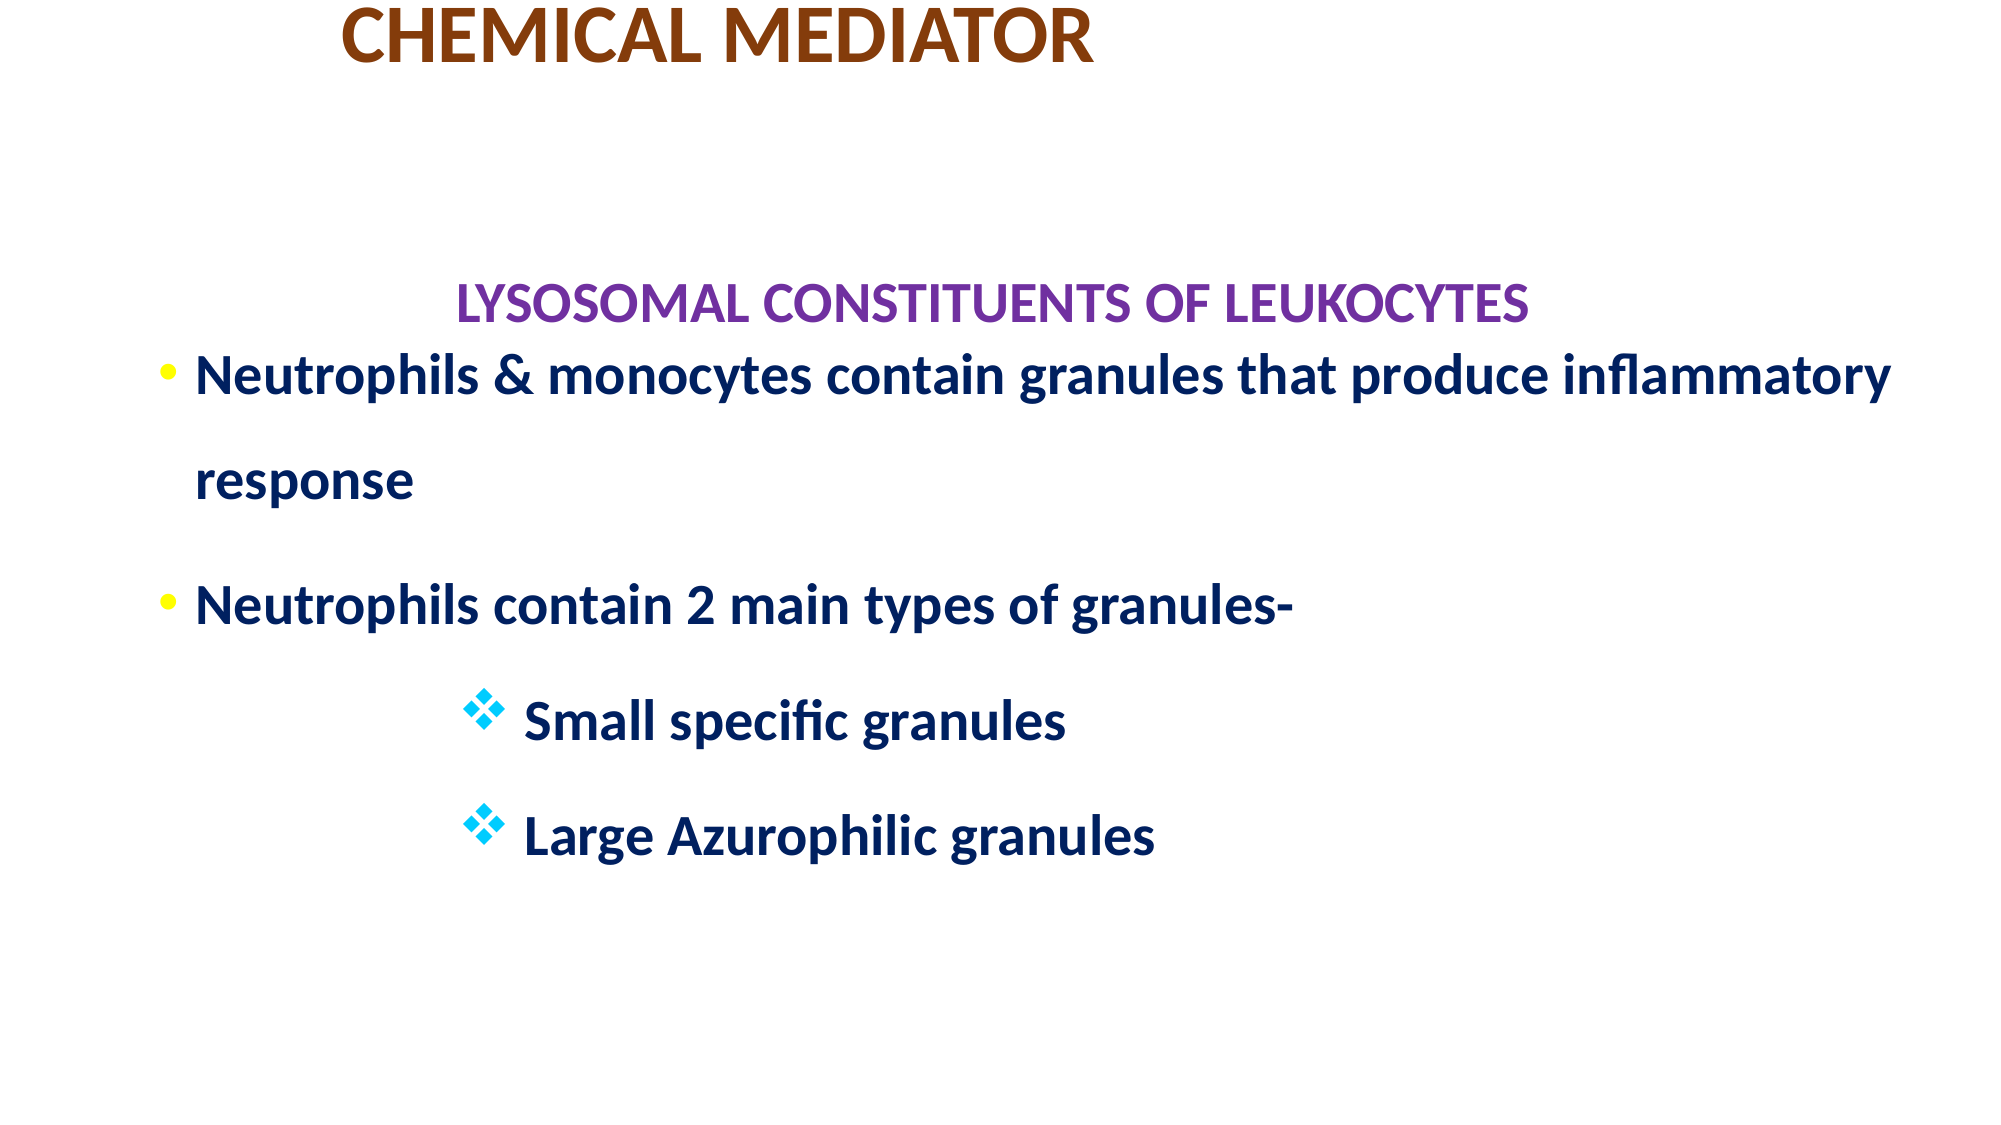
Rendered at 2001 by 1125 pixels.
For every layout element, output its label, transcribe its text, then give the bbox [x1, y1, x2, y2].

list Neutrophils & monocytes contain granules that produce inflammatory response Neutrophils contain 2 main types of granules- Small specific granules Large Azurophilic granules [143, 293, 1971, 1107]
title CHEMICAL MEDIATOR LYSOSOMAL CONSTITUENTS OF LEUKOCYTES [324, 0, 1675, 263]
